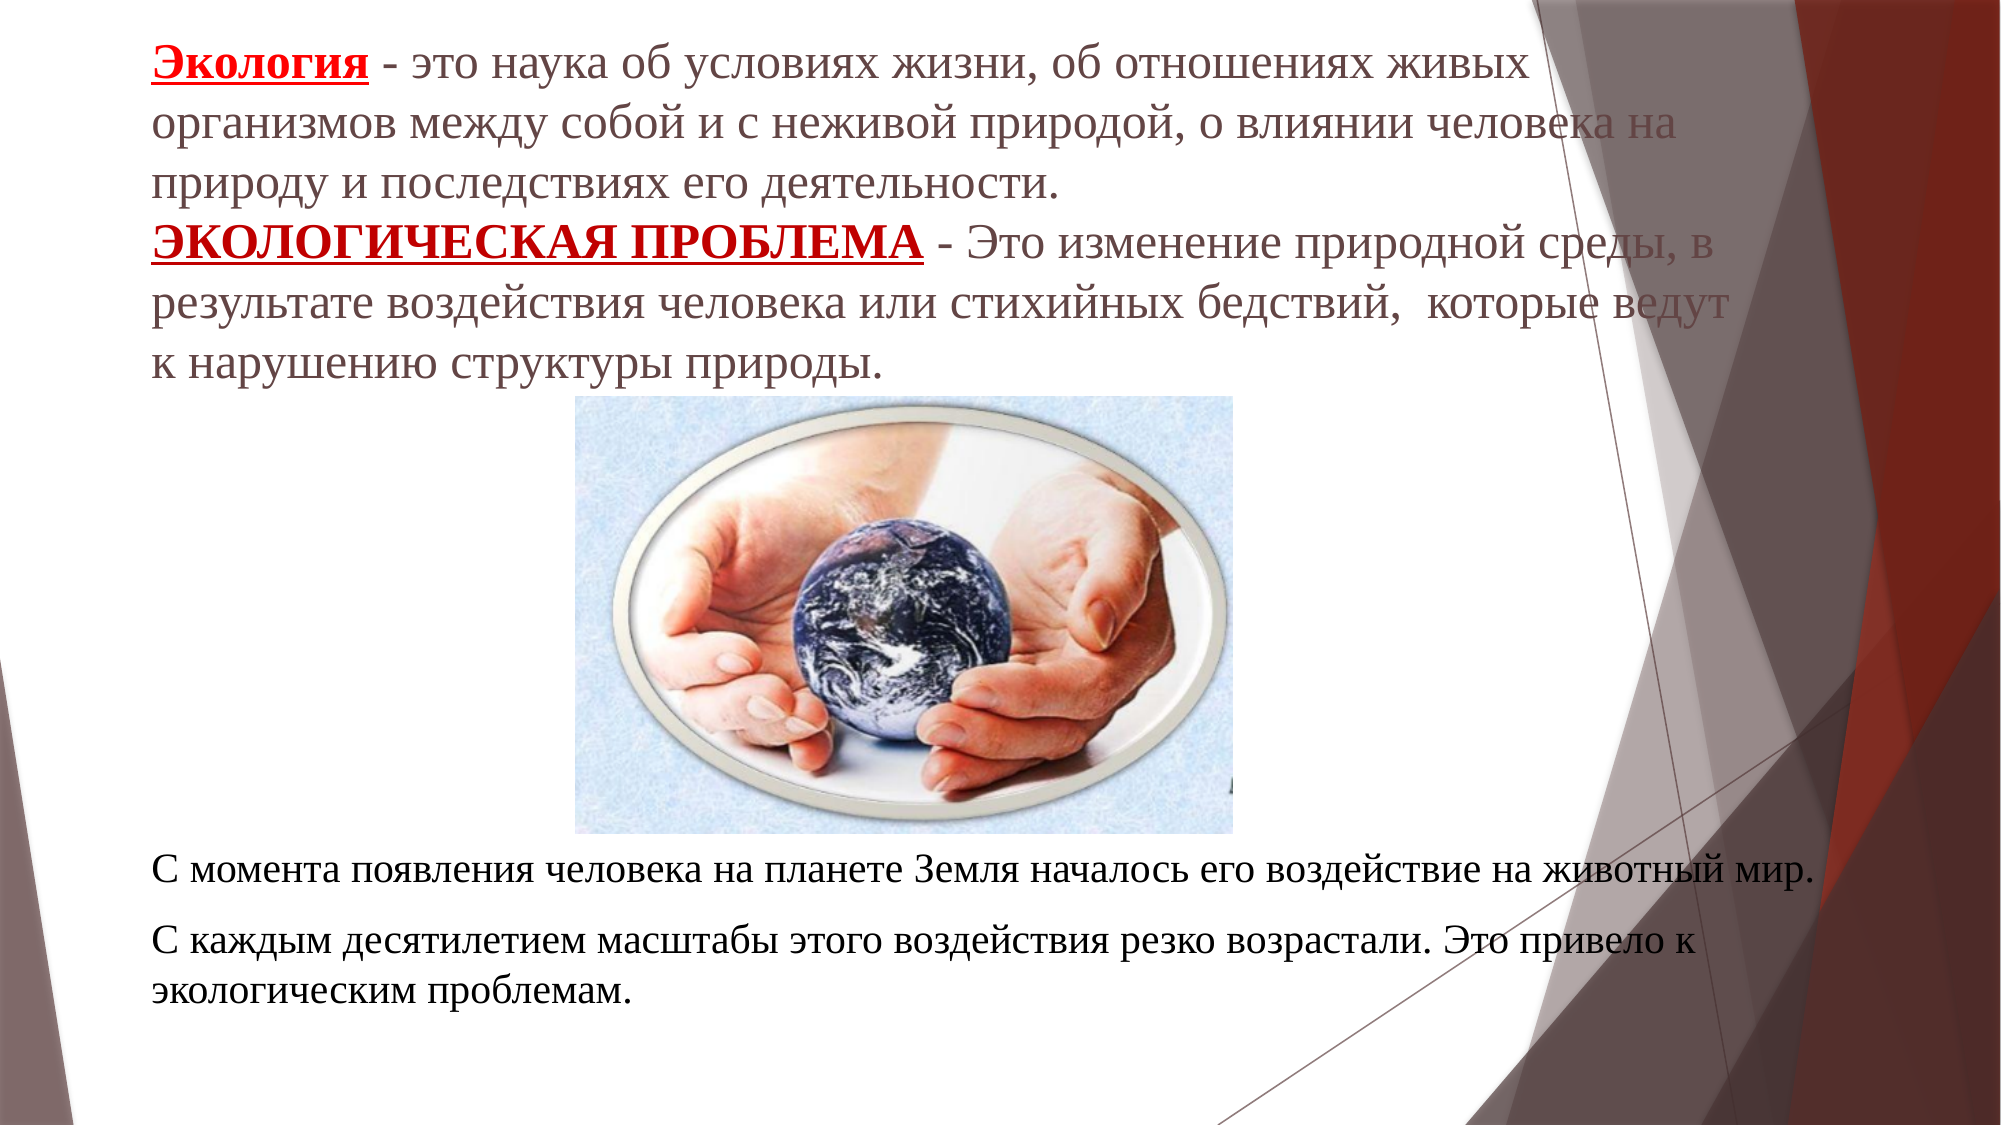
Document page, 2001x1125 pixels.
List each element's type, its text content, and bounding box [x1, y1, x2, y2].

picture [574, 395, 1233, 834]
list С момента появления человека на планете Земля началось его воздействие на животный мир. С каждым десятилетием масштабы этого воздействия резко возрастали. Это привело к экологическим проблемам. [136, 833, 1865, 1125]
title Экология - это наука об условиях жизни, об отношениях живых организмов между собой и с неживой природой, о влиянии человека на природу и последствиях его деятельности. ЭКОЛОГИЧЕСКАЯ ПРОБЛЕМА - Это изменение природной среды, в результате воздействия человека или стихийных бедствий, которые ведут к нарушению структуры природы. [136, 31, 1780, 397]
